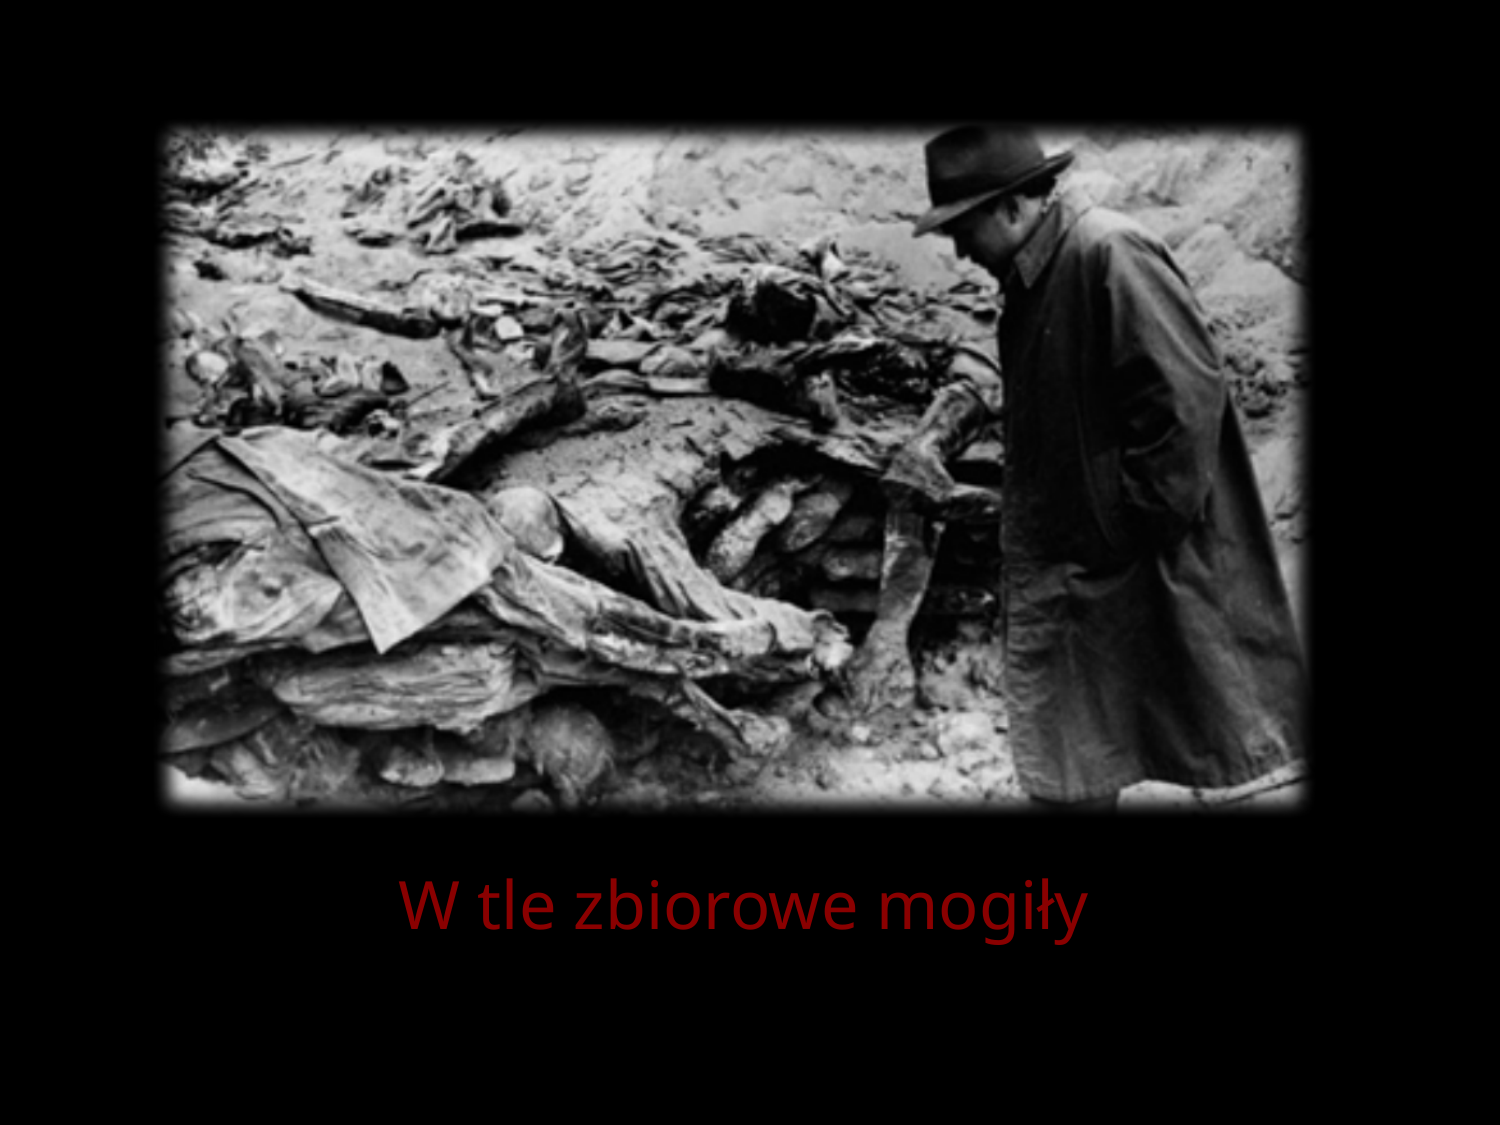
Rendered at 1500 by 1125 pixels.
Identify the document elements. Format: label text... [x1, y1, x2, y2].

text_box W tle zbiorowe mogiły [292, 855, 1196, 951]
picture [152, 116, 1317, 821]
